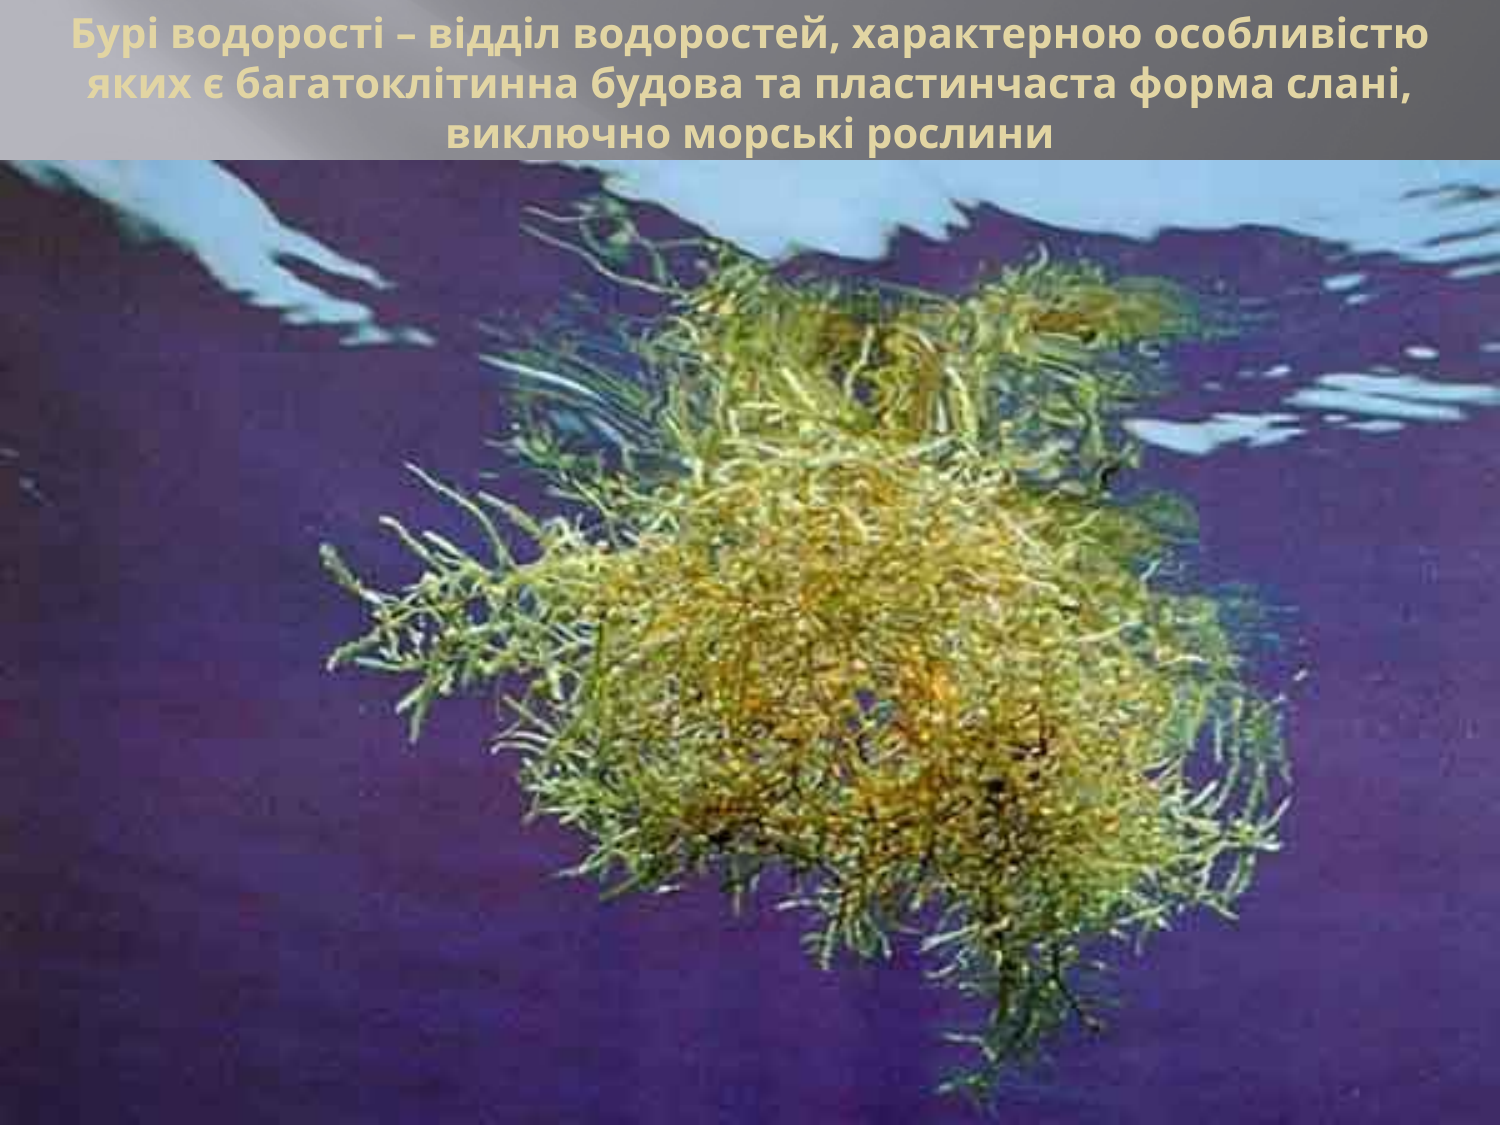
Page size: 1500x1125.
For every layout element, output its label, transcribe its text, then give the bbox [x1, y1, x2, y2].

text_box Бурі водорості – відділ водоростей, характерною особливістю яких є багатоклітинна будова та пластинчаста форма слані, виключно морські рослини [0, 0, 1500, 160]
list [0, 160, 1500, 1125]
